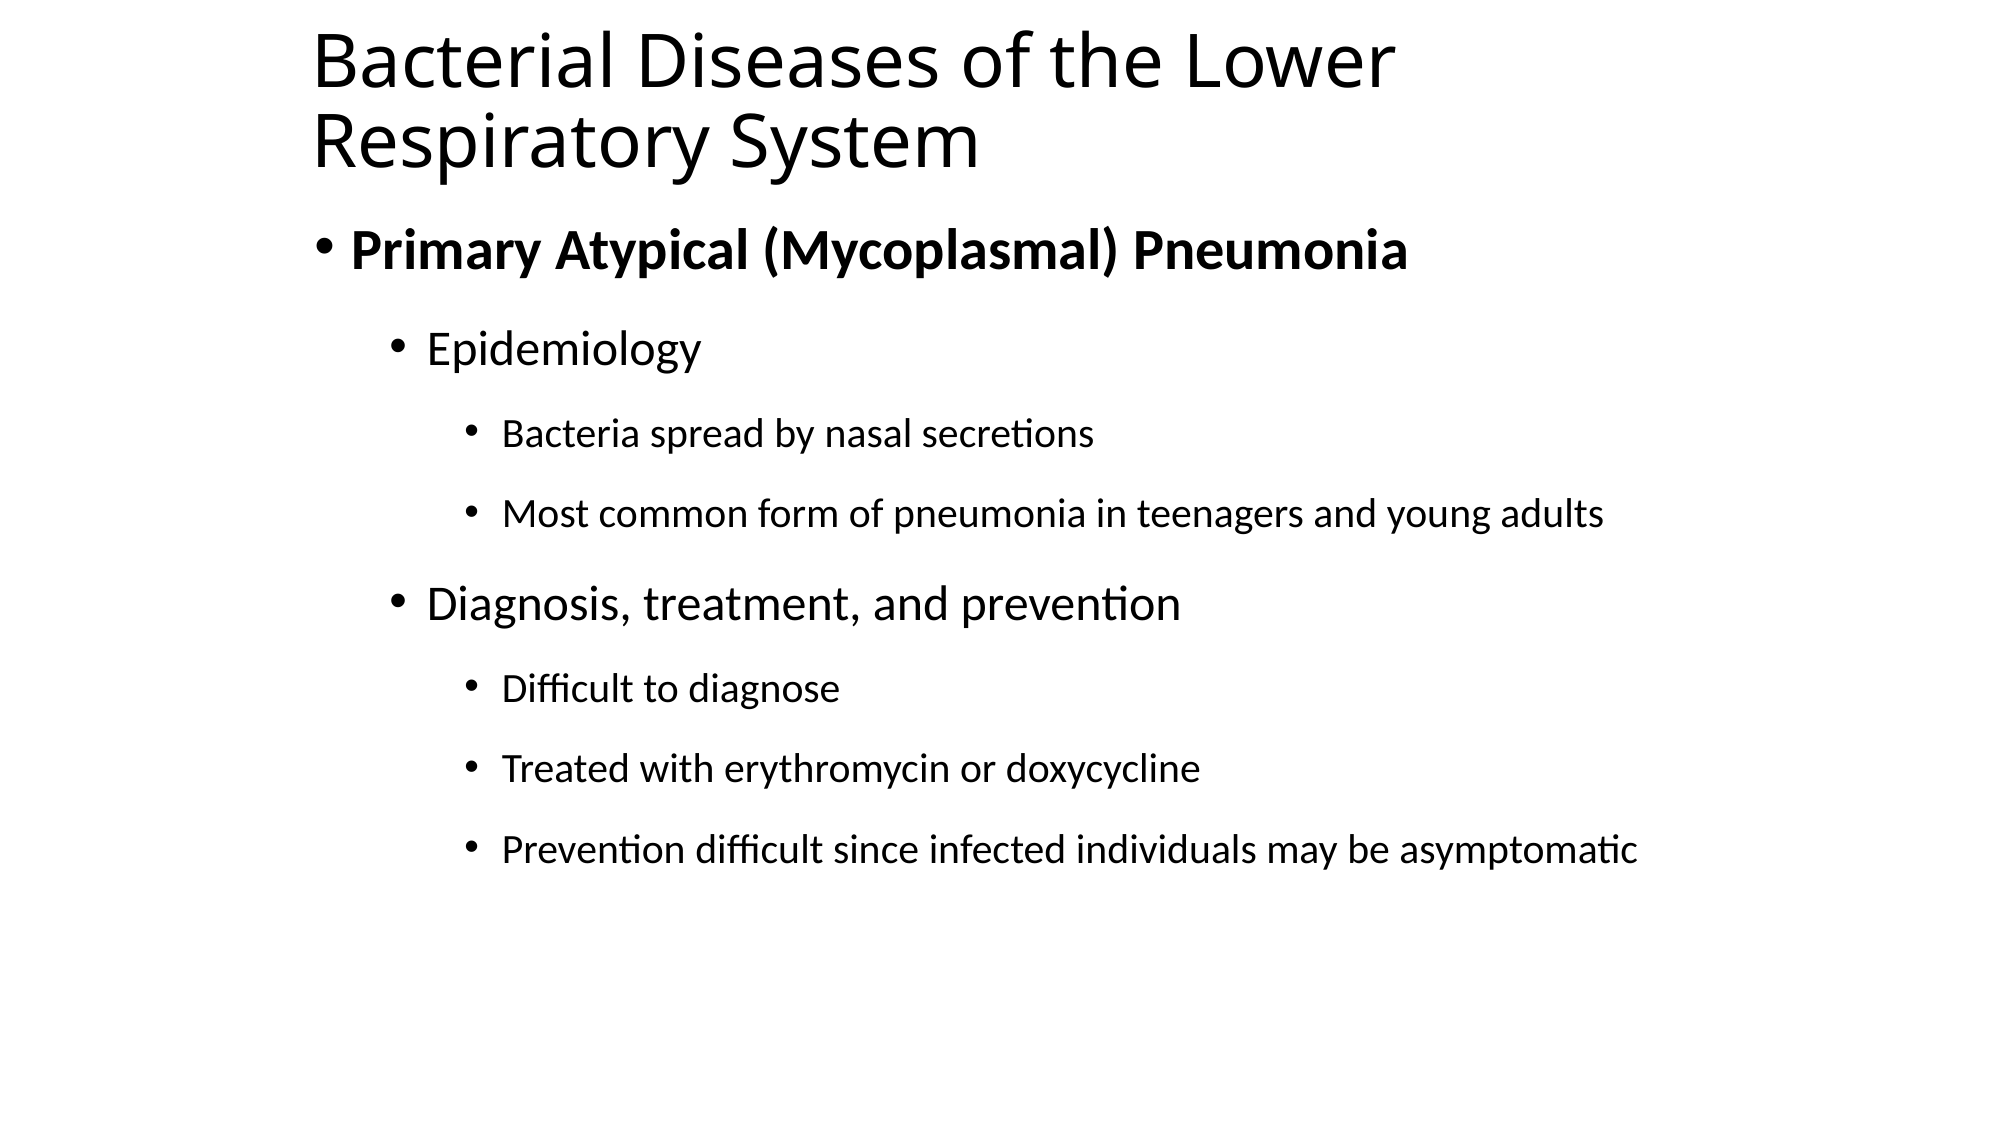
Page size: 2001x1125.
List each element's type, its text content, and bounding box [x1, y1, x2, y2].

title Bacterial Diseases of the Lower Respiratory System [296, 14, 1750, 192]
list Primary Atypical (Mycoplasmal) Pneumonia Epidemiology Bacteria spread by nasal secretions Most common form of pneumonia in teenagers and young adults Diagnosis, treatment, and prevention Difficult to diagnose Treated with erythromycin or doxycycline Prevention difficult since infected individuals may be asymptomatic [299, 175, 1700, 1075]
